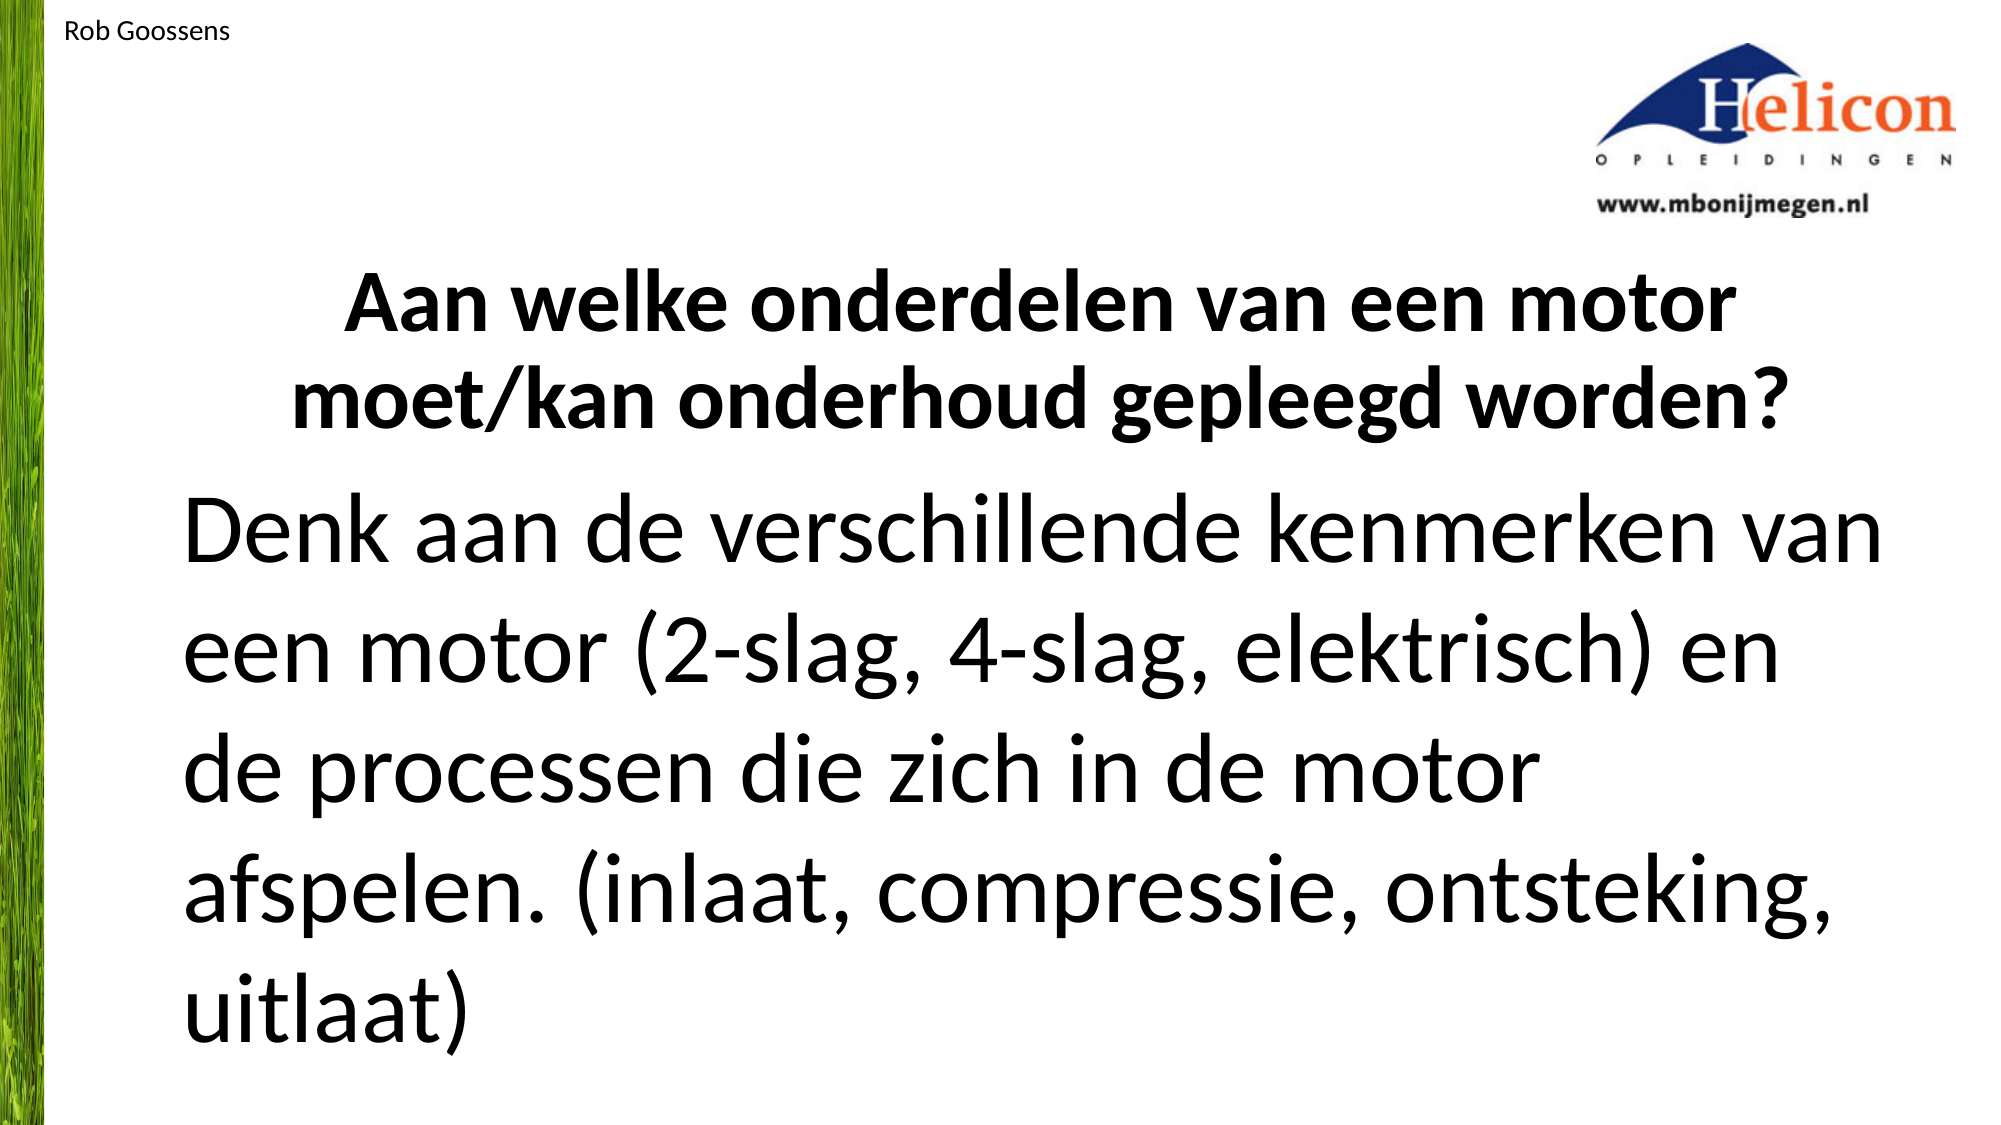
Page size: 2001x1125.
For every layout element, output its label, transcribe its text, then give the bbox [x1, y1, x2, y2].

text_box Rob Goossens [49, 3, 250, 54]
subtitle Aan welke onderdelen van een motor moet/kan onderhoud gepleegd worden? [167, 247, 1917, 455]
text_box [0, 0, 45, 1125]
picture [1596, 43, 1956, 218]
text_box Denk aan de verschillende kenmerken van een motor (2-slag, 4-slag, elektrisch) en de processen die zich in de motor afspelen. (inlaat, compressie, ontsteking, uitlaat) [167, 455, 1917, 1070]
